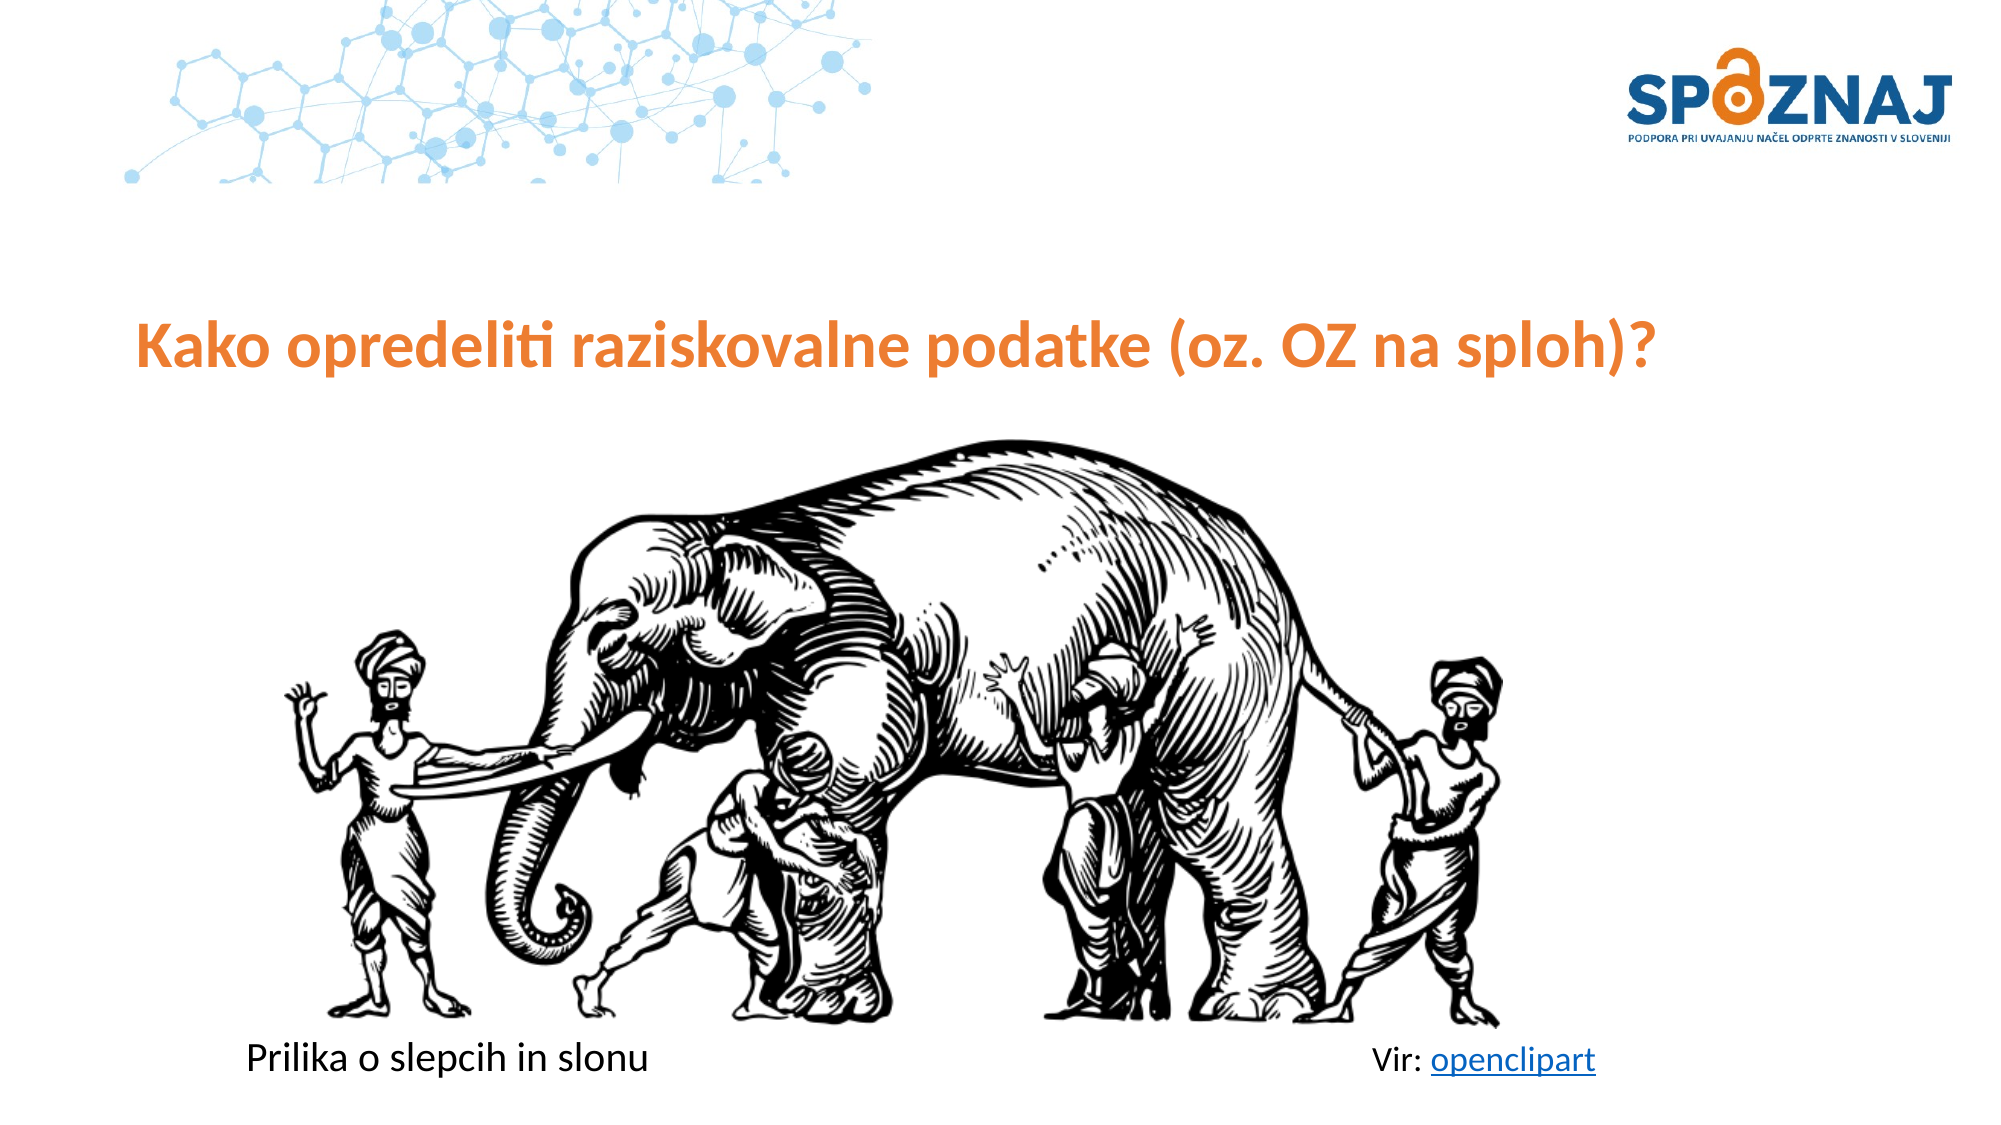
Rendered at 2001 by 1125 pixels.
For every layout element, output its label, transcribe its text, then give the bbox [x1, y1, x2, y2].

title Kako opredeliti raziskovalne podatke (oz. OZ na sploh)? [121, 279, 1675, 414]
picture [0, 0, 2001, 1125]
list Vir: openclipart [1085, 1033, 1612, 1108]
text_box Prilika o slepcih in slonu [231, 1028, 976, 1108]
